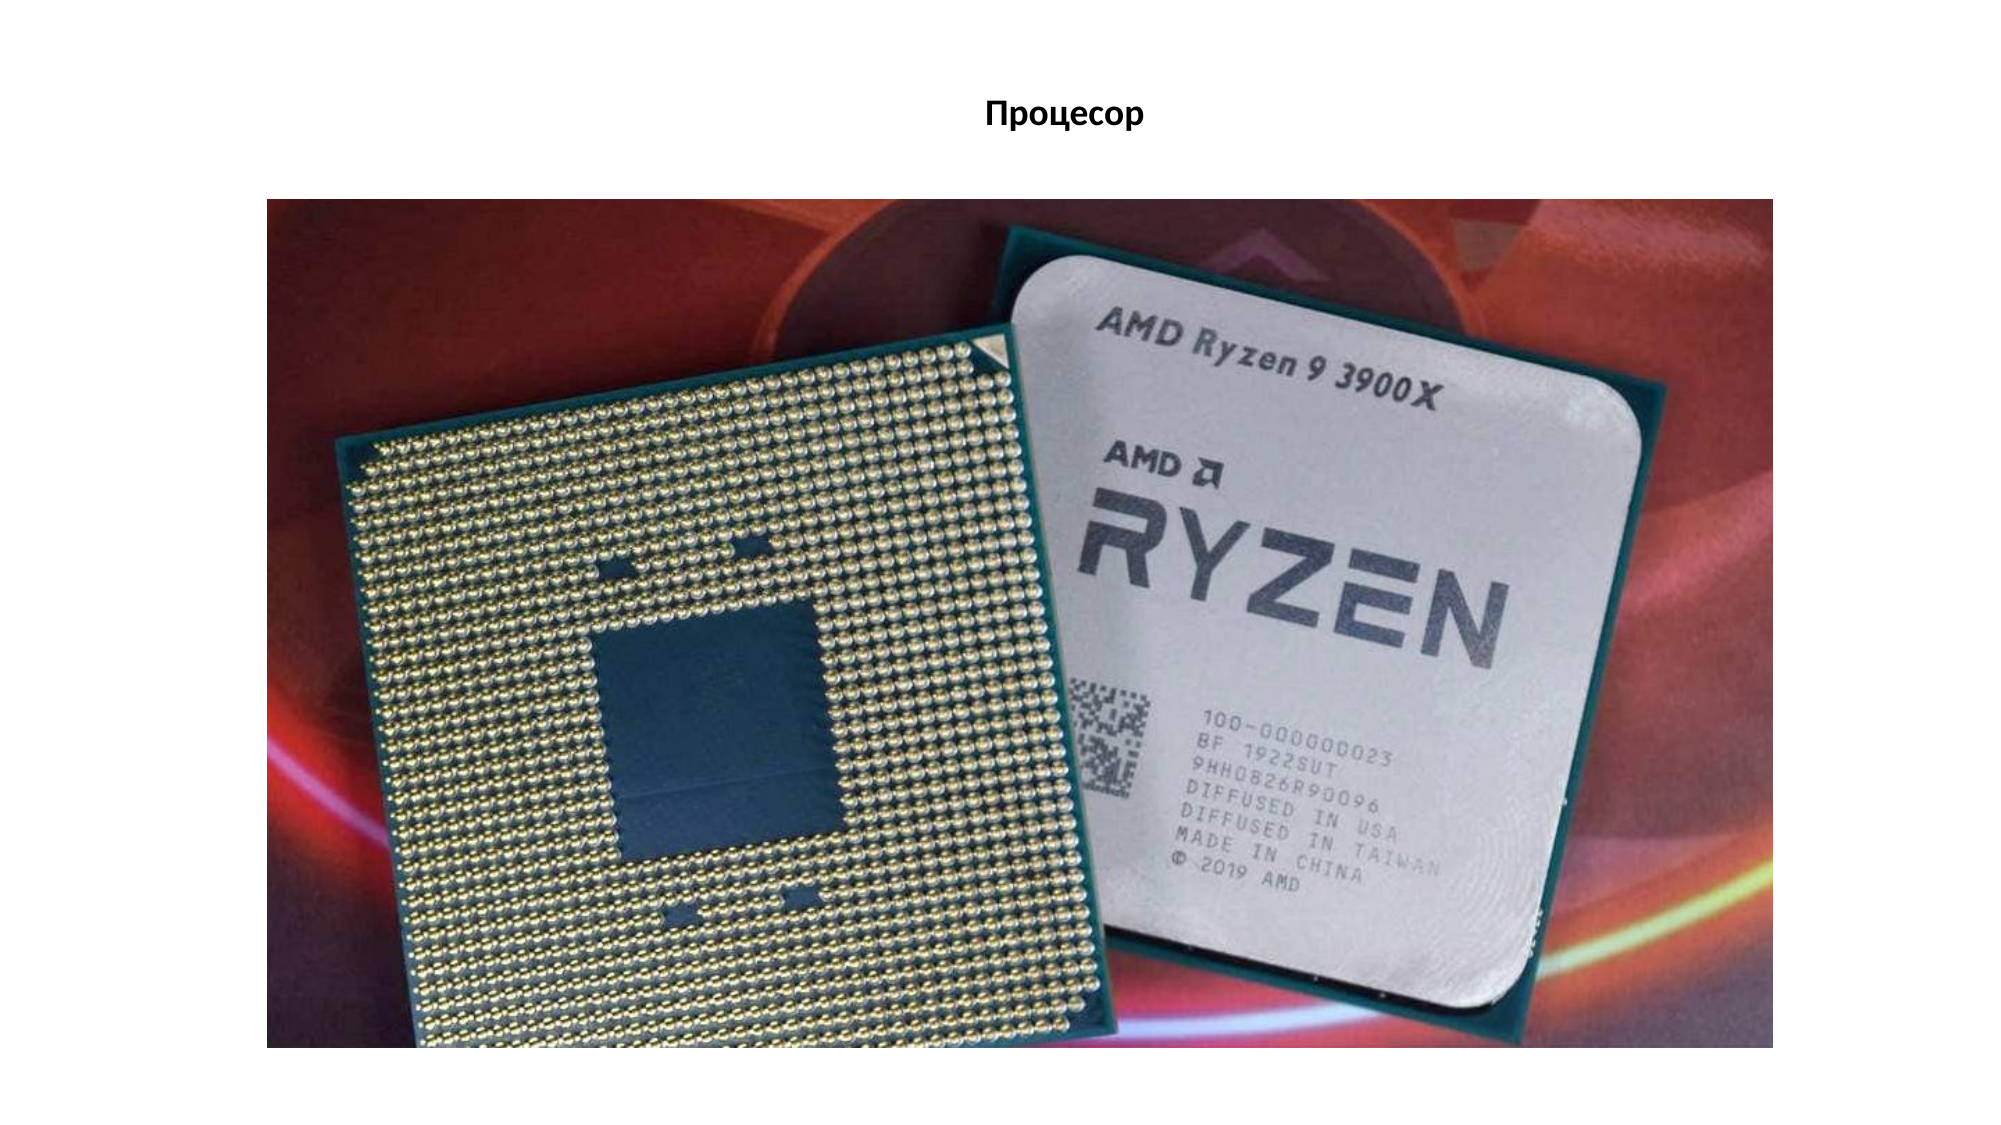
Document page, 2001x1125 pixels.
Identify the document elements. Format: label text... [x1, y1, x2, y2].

text_box Процесор [970, 80, 1160, 141]
picture [267, 199, 1773, 1048]
